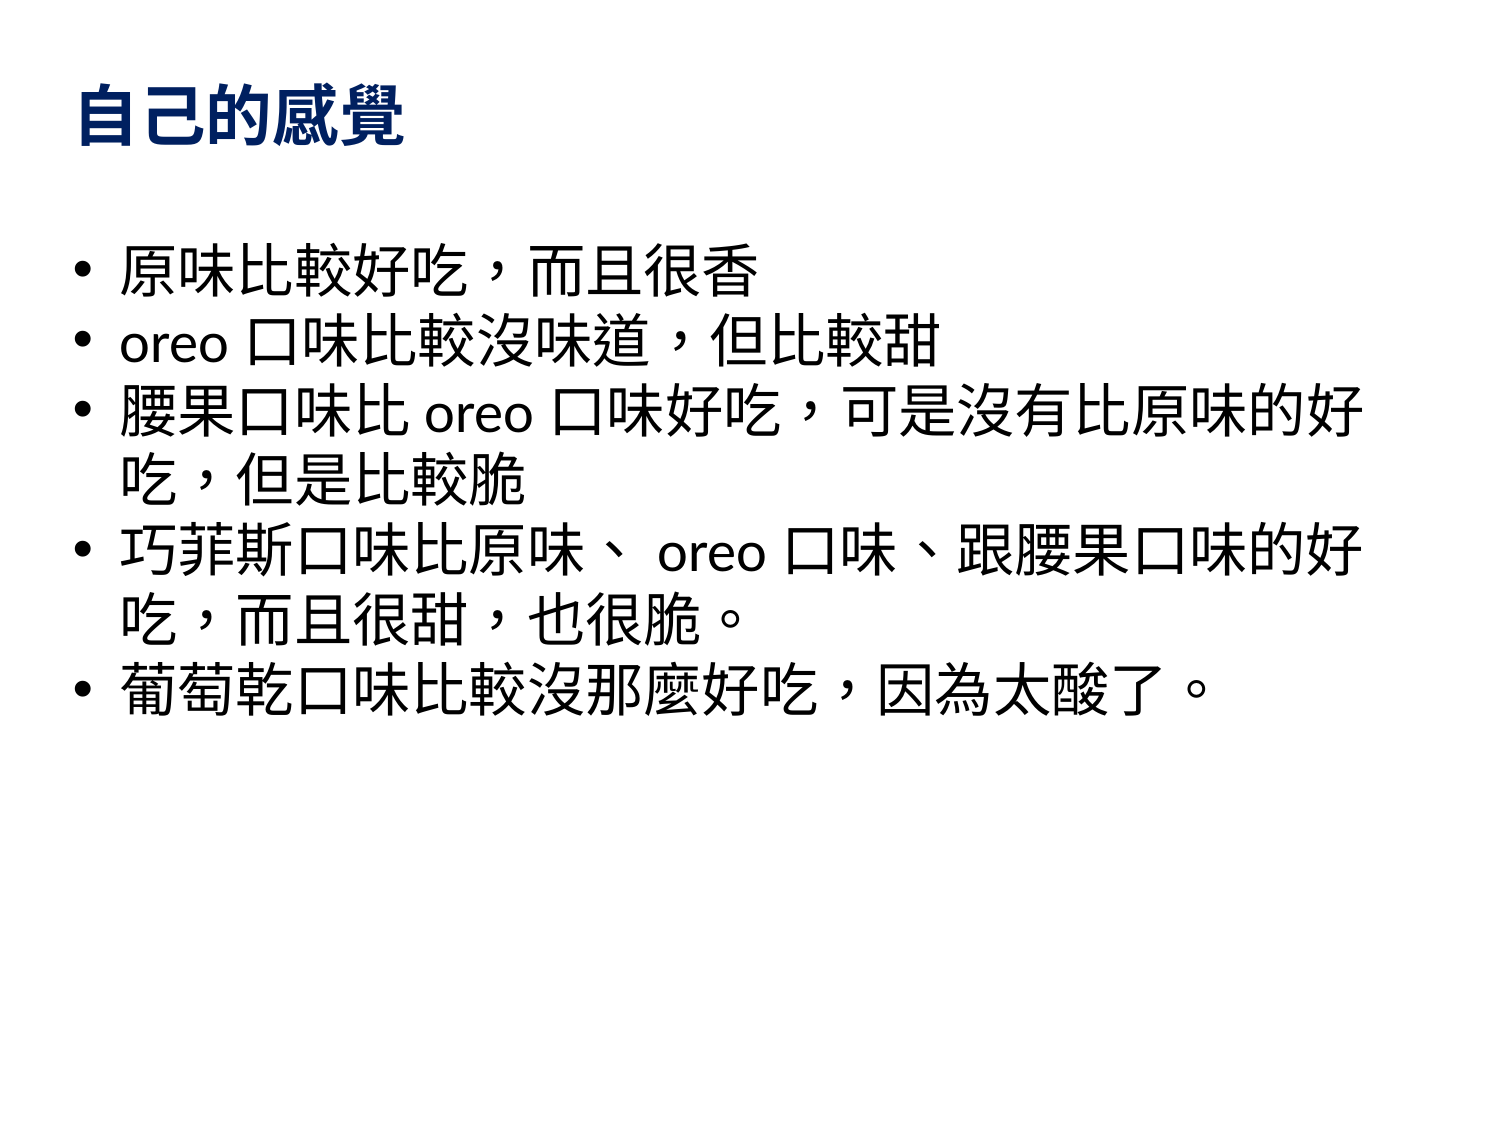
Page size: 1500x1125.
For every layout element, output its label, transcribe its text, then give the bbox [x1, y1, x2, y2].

text_box 自己的感覺 原味比較好吃，而且很香 oreo口味比較沒味道，但比較甜 腰果口味比oreo口味好吃，可是沒有比原味的好吃，但是比較脆 巧菲斯口味比原味、oreo口味、跟腰果口味的好吃，而且很甜，也很脆。 葡萄乾口味比較沒那麼好吃，因為太酸了。 [57, 66, 1405, 731]
